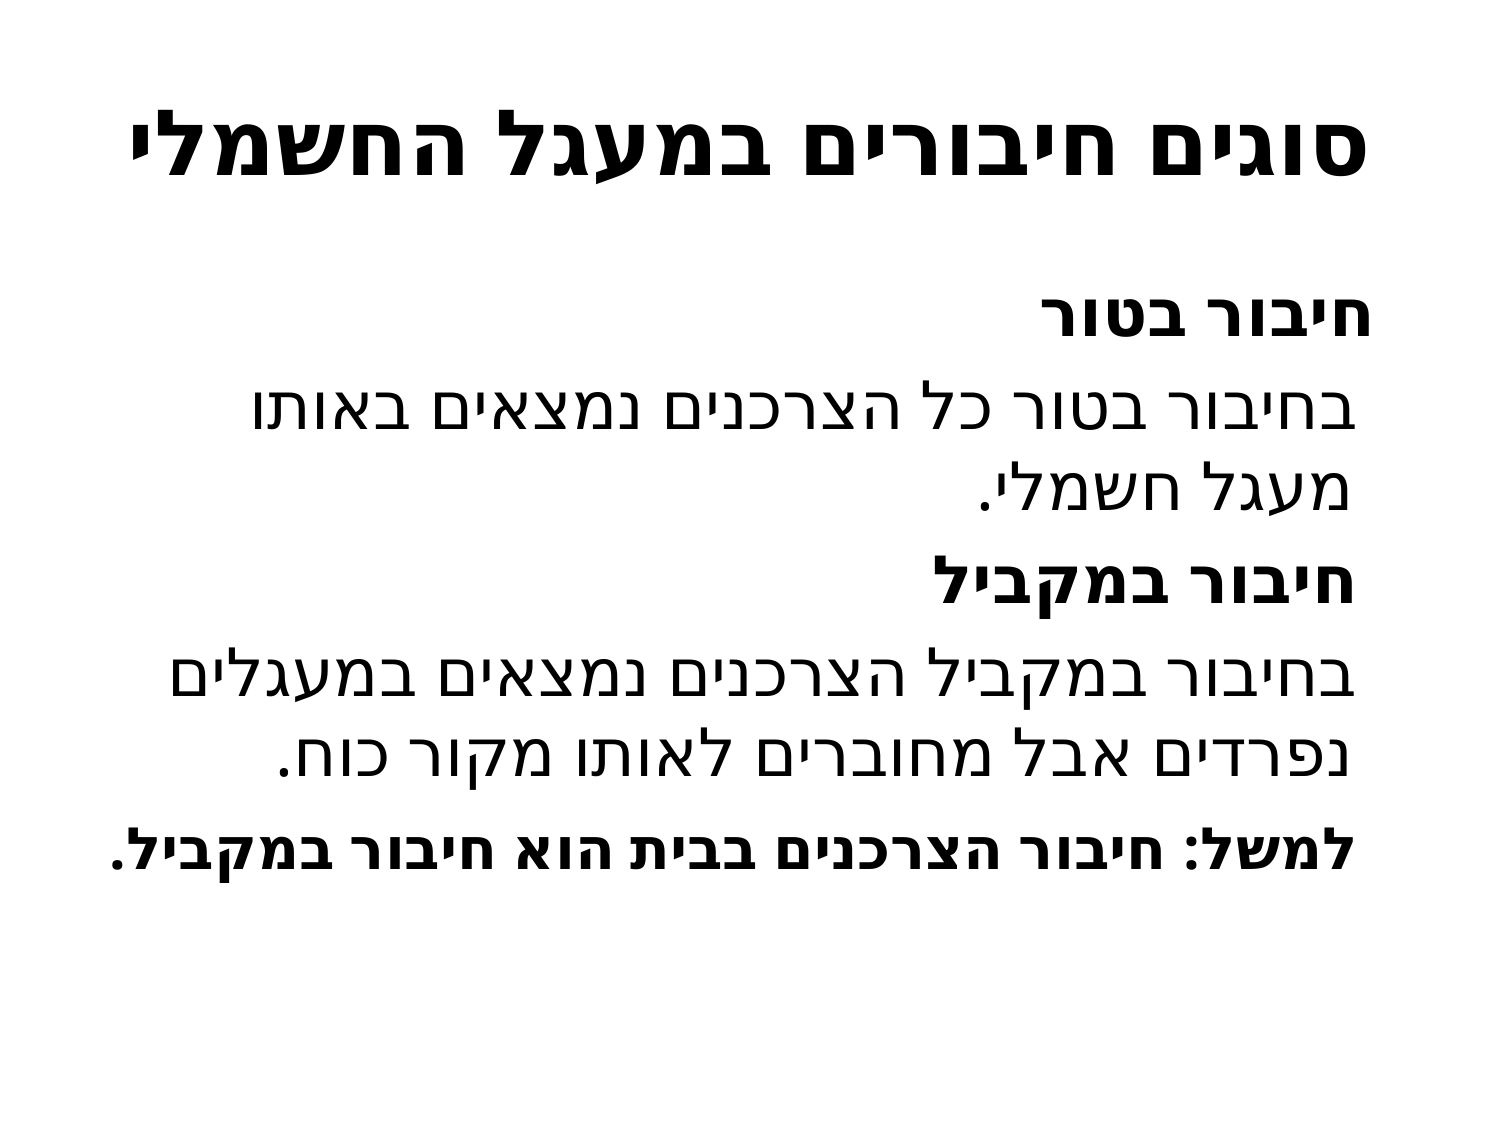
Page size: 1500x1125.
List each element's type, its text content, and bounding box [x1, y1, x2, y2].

title סוגים חיבורים במעגל החשמלי [75, 45, 1425, 233]
list חיבור בטור בחיבור בטור כל הצרכנים נמצאים באותו מעגל חשמלי. חיבור במקביל בחיבור במקביל הצרכנים נמצאים במעגלים נפרדים אבל מחוברים לאותו מקור כוח. למשל: חיבור הצרכנים בבית הוא חיבור במקביל. [75, 262, 1425, 1005]
